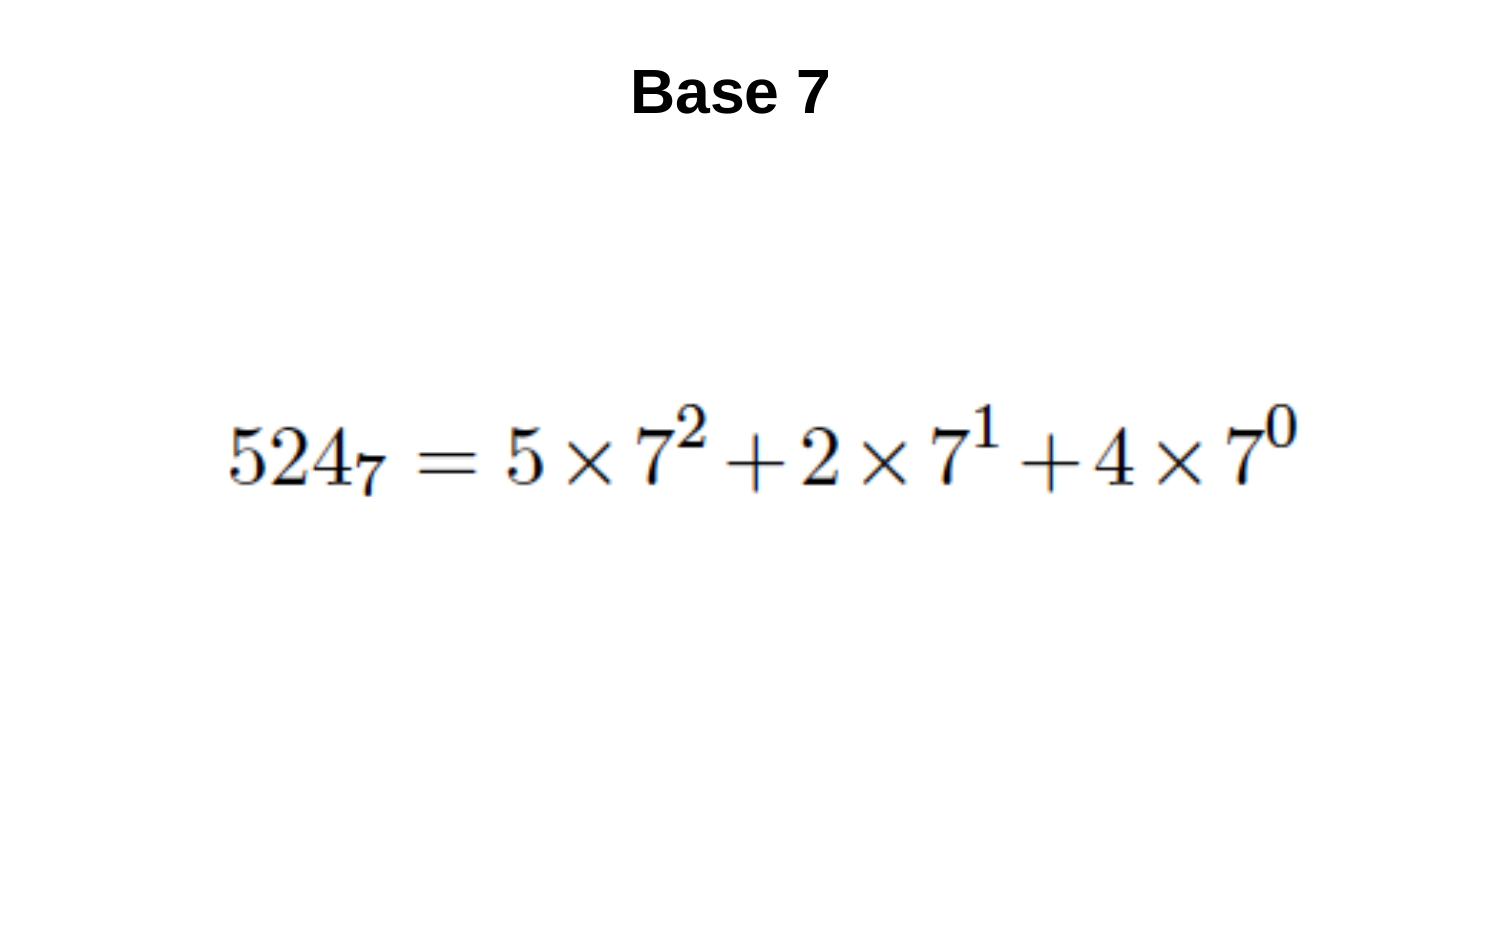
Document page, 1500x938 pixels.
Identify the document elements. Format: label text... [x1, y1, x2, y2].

picture [228, 385, 1324, 524]
title Base 7 [0, 41, 1463, 136]
